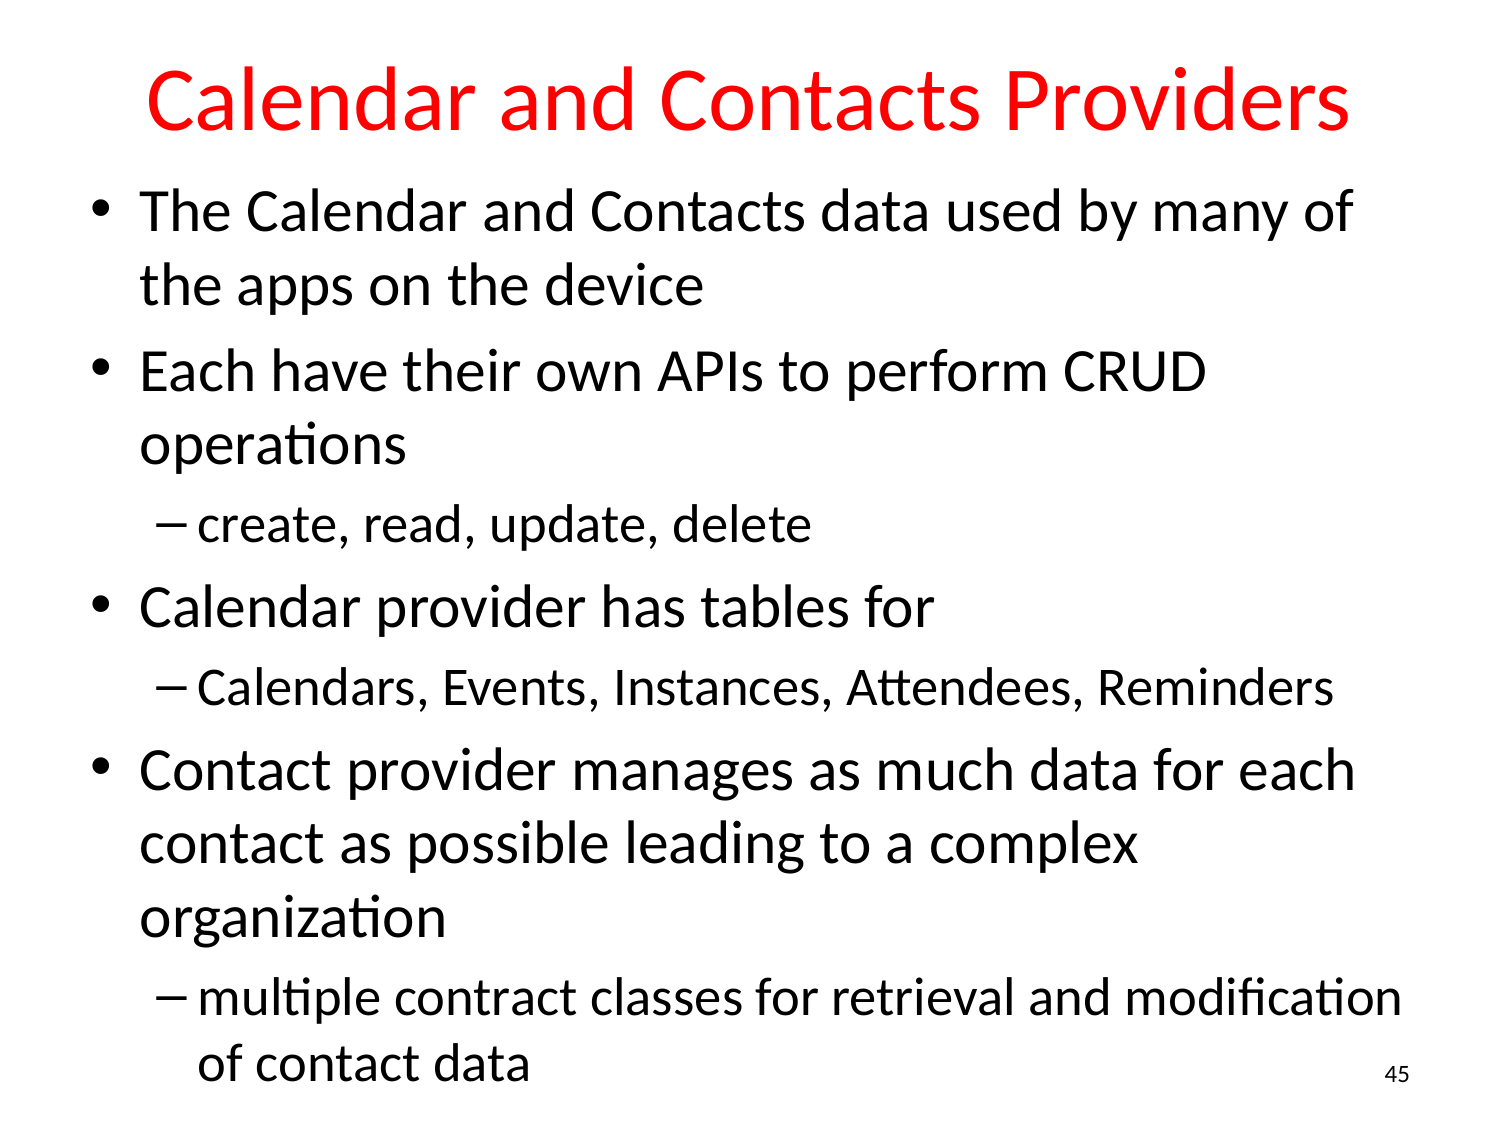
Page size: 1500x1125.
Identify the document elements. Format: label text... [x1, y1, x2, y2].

slide_number 45 [1074, 1042, 1425, 1103]
title Calendar and Contacts Providers [75, 0, 1425, 162]
list The Calendar and Contacts data used by many of the apps on the device Each have their own APIs to perform CRUD operations create, read, update, delete Calendar provider has tables for Calendars, Events, Instances, Attendees, Reminders Contact provider manages as much data for each contact as possible leading to a complex organization multiple contract classes for retrieval and modification of contact data [75, 162, 1425, 1105]
